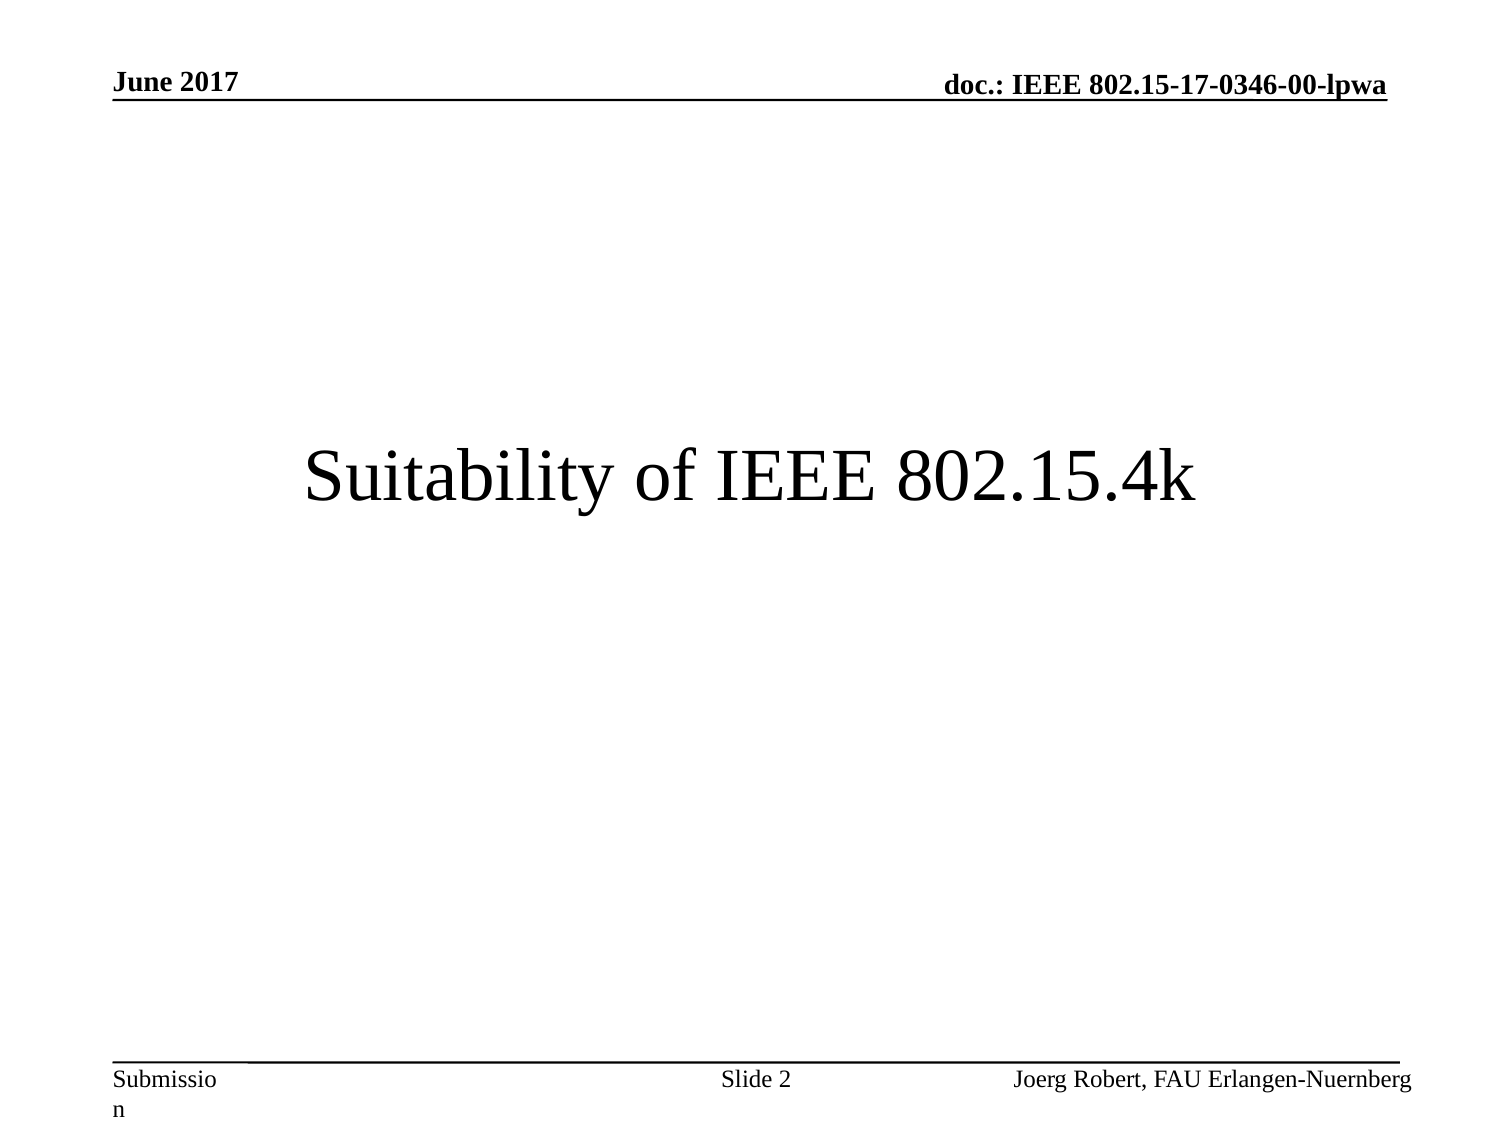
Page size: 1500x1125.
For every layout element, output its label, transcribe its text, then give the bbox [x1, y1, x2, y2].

title Suitability of IEEE 802.15.4k [112, 349, 1388, 591]
slide_number Slide 2 [712, 1062, 800, 1093]
footer Joerg Robert, FAU Erlangen-Nuernberg [900, 1062, 1413, 1093]
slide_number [112, 62, 375, 98]
